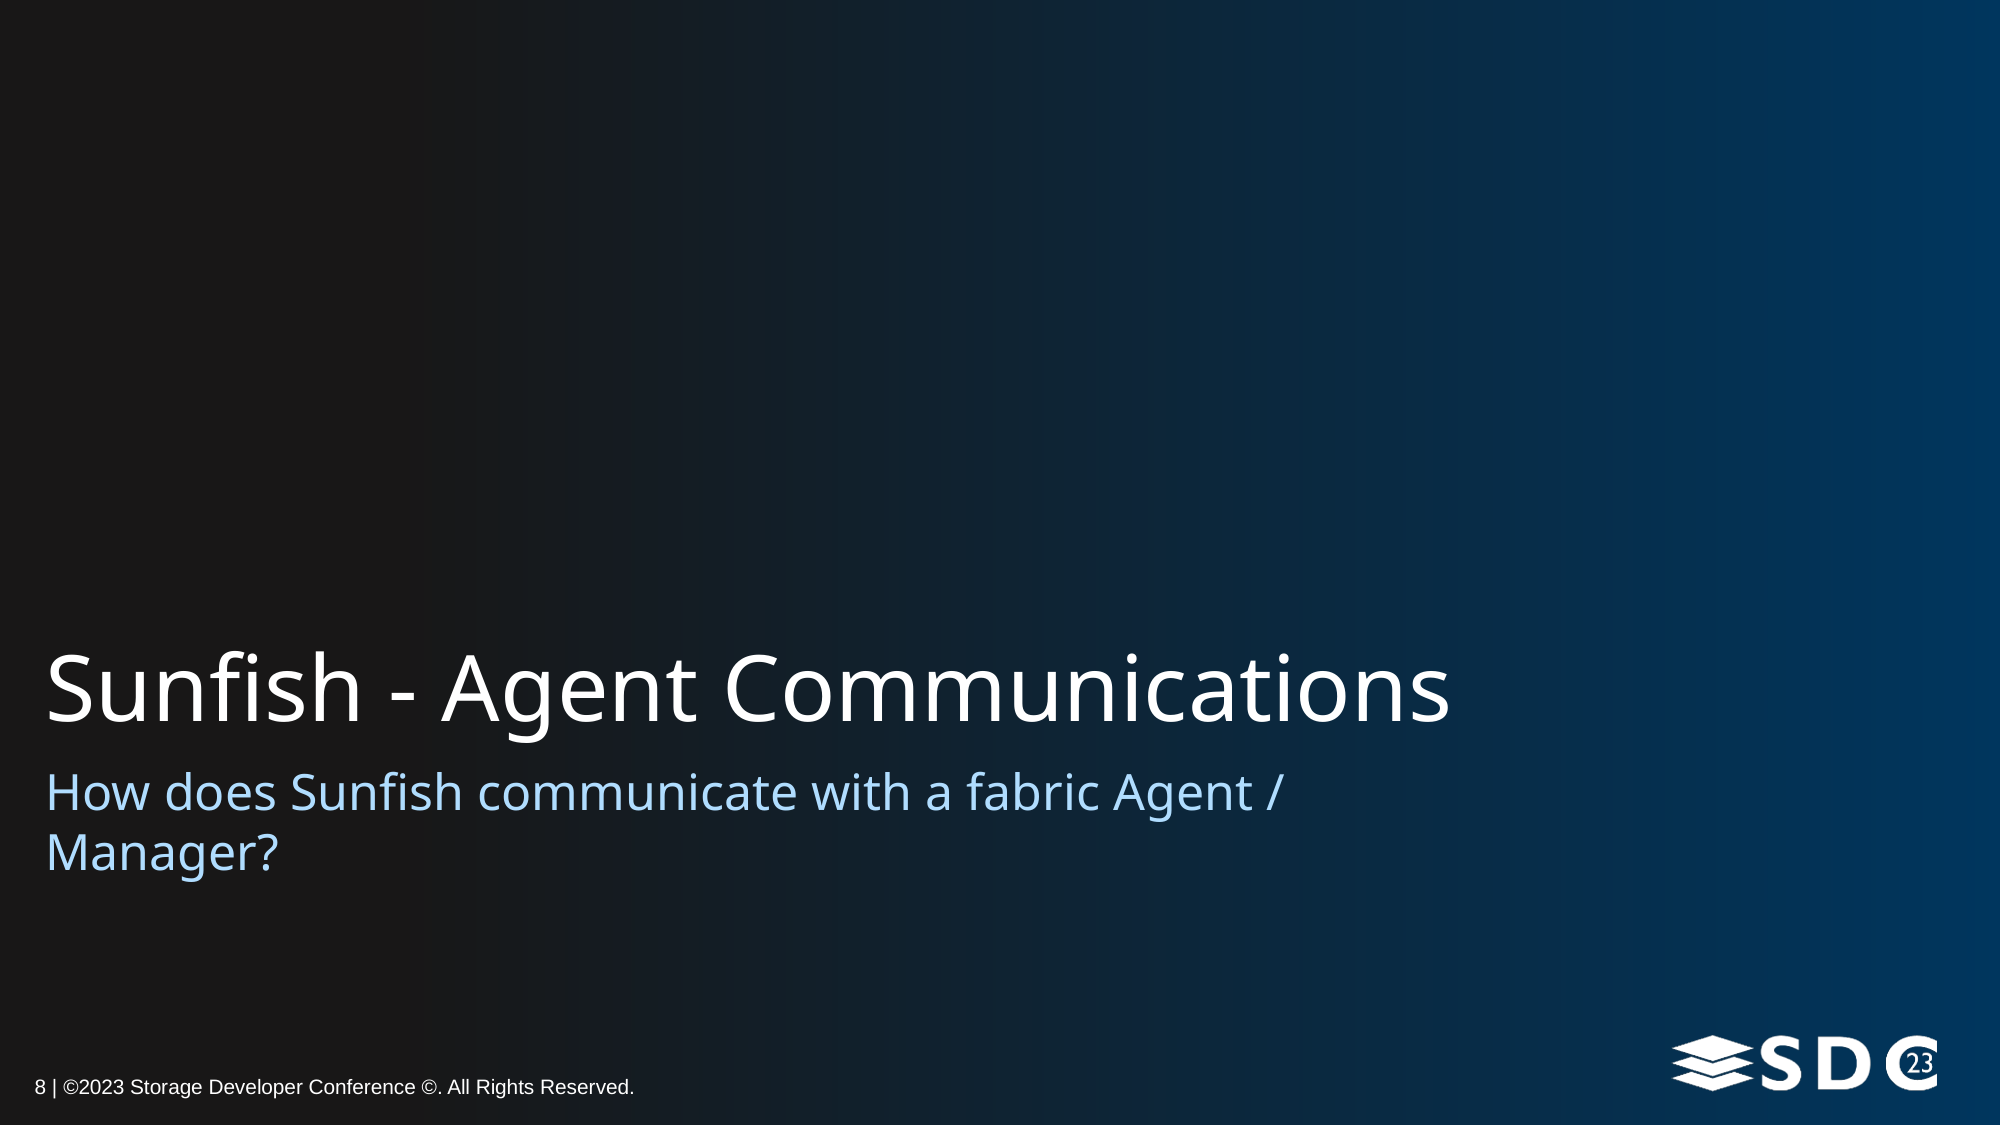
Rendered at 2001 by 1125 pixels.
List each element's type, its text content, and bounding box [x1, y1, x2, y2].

title Sunfish - Agent Communications [30, 562, 1553, 749]
list How does Sunfish communicate with a fabric Agent / Manager? [30, 752, 1517, 999]
picture [1668, 1032, 1939, 1100]
